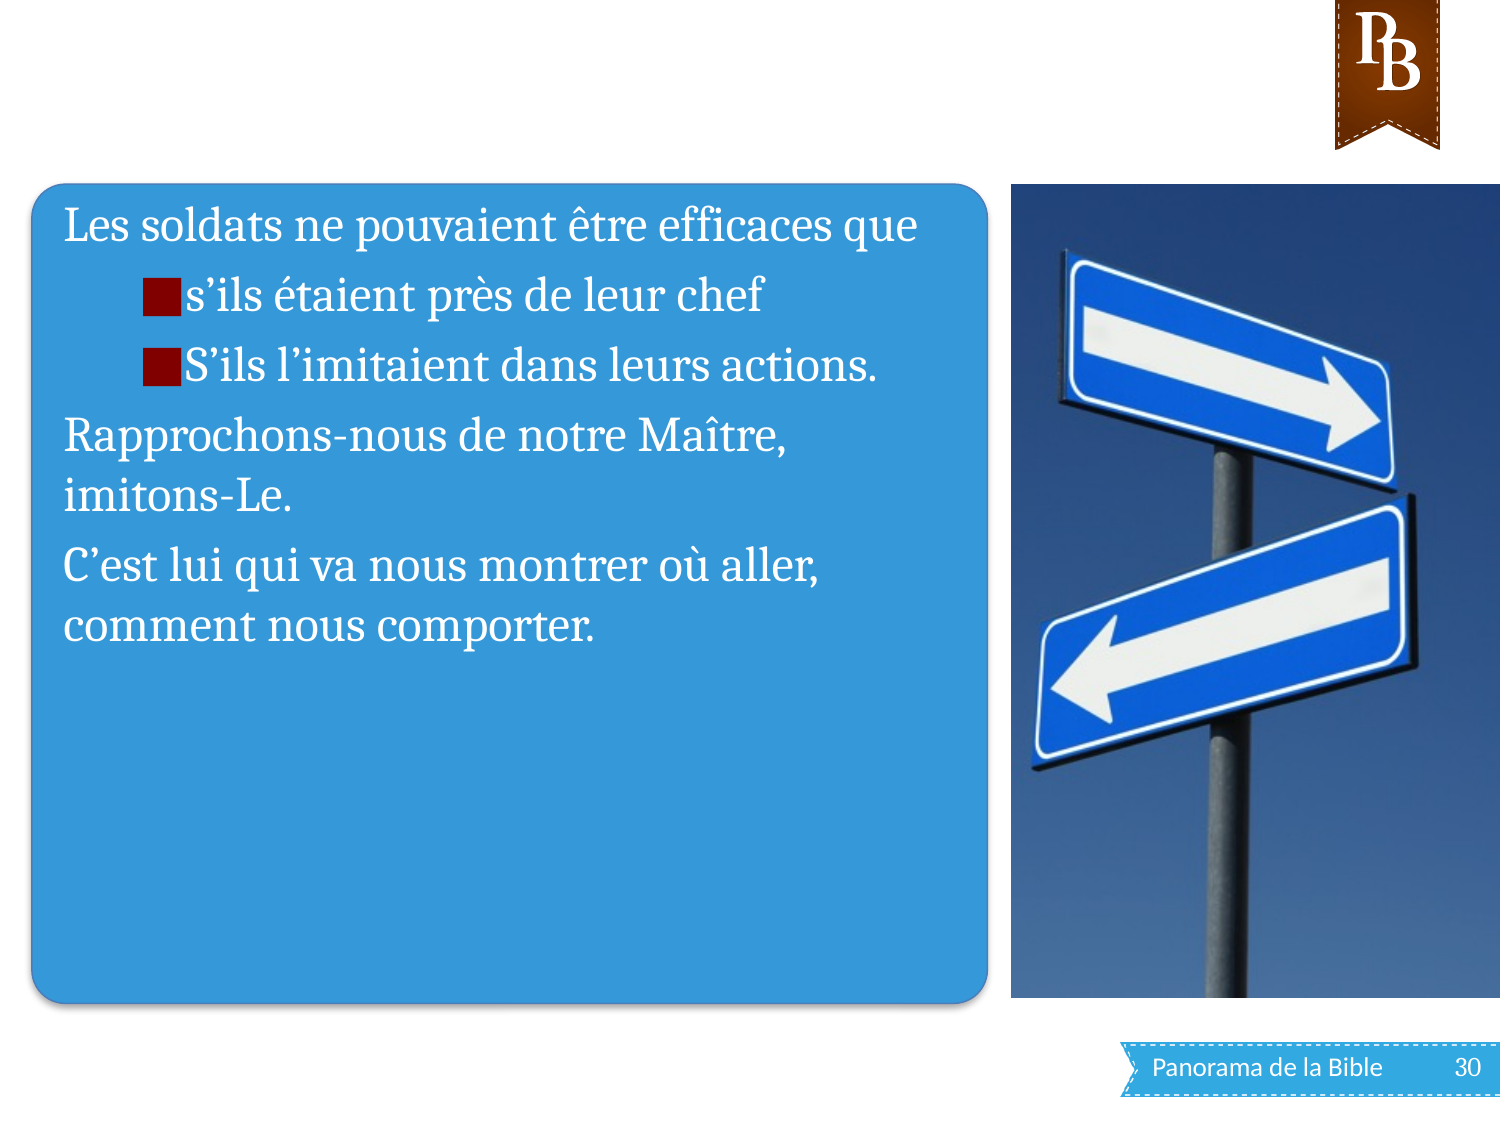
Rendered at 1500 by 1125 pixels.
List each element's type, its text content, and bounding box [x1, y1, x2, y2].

picture [1120, 1042, 1500, 1097]
list Les soldats ne pouvaient être efficaces que s’ils étaient près de leur chef S’ils l’imitaient dans leurs actions. Rapprochons-nous de notre Maître, imitons-Le. C’est lui qui va nous montrer où aller, comment nous comporter. [48, 184, 955, 994]
picture [1011, 183, 1500, 998]
picture [1335, 0, 1440, 150]
